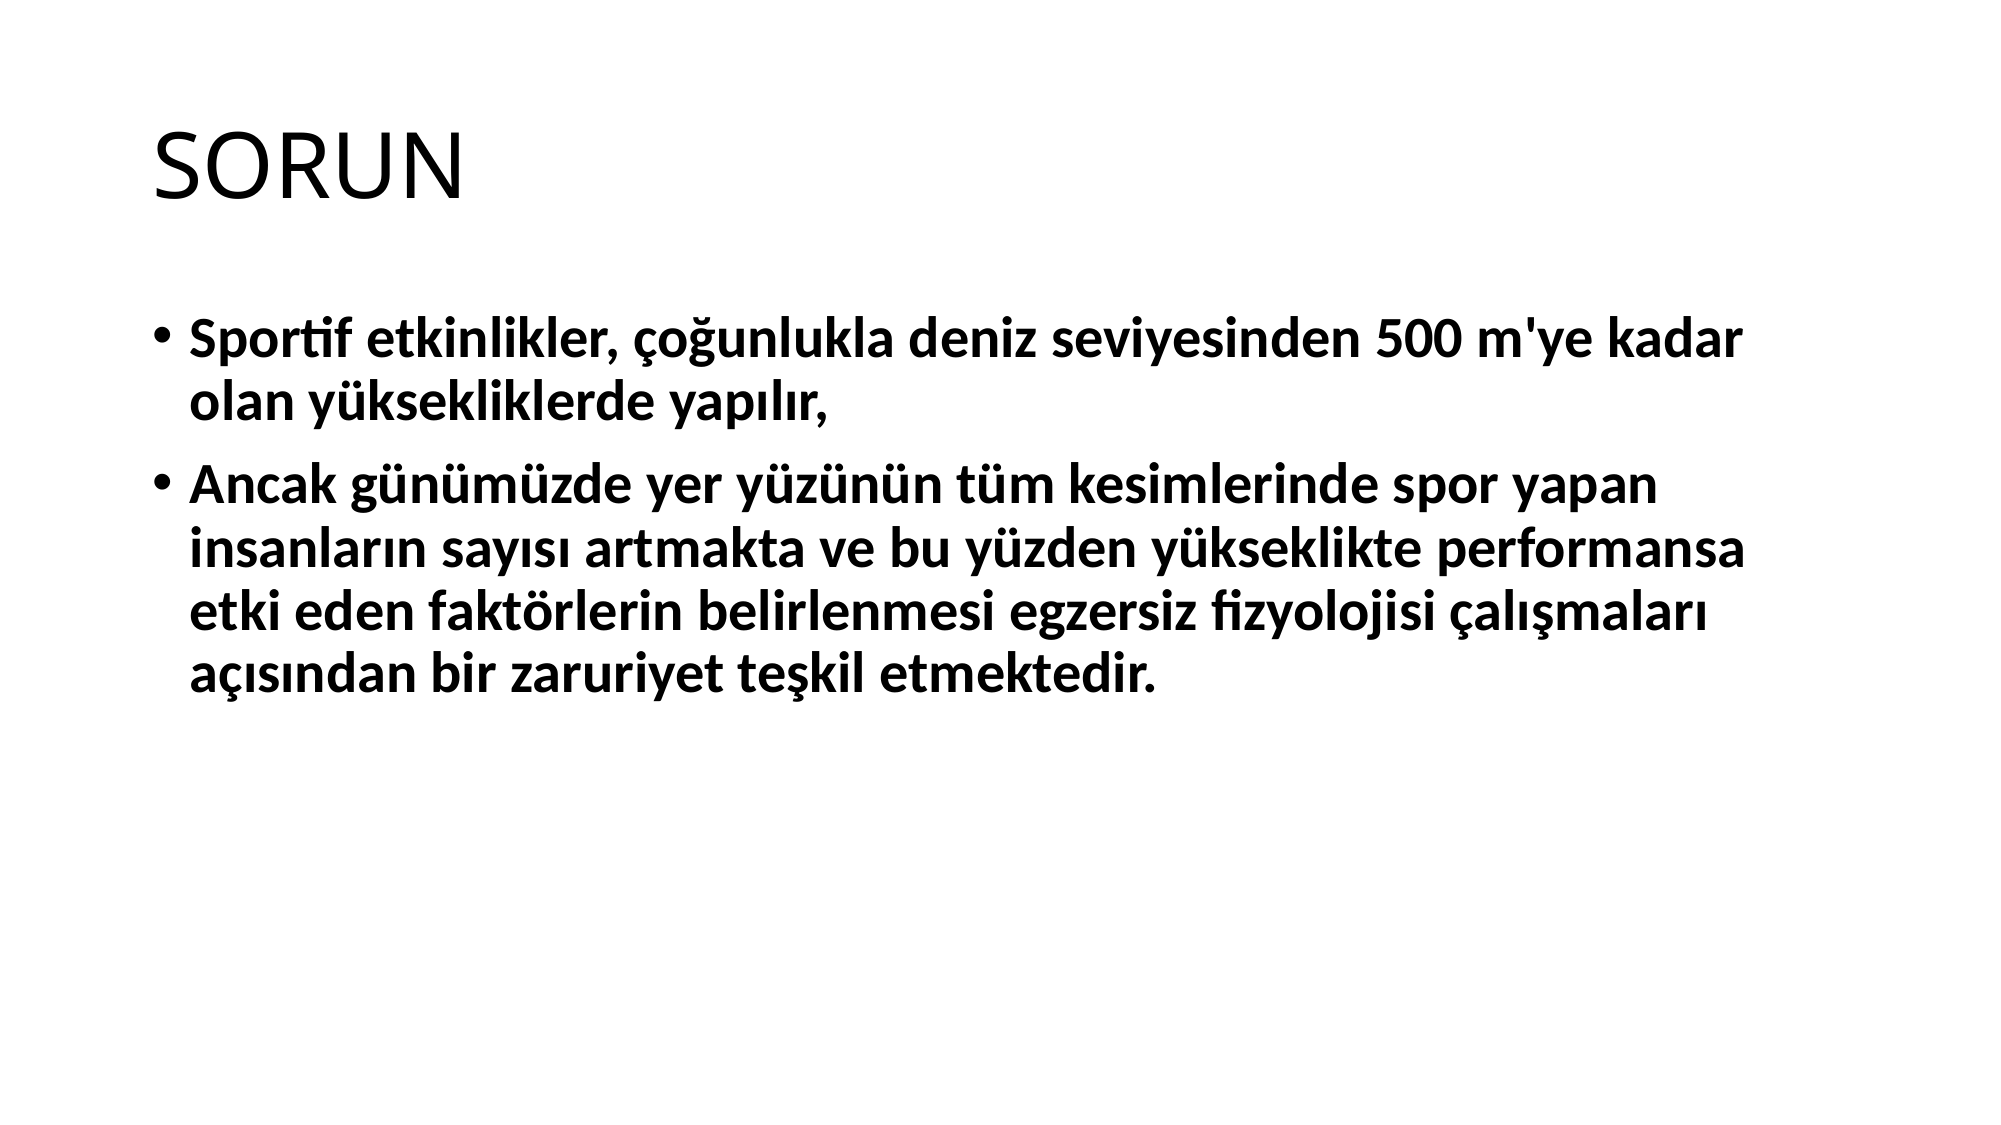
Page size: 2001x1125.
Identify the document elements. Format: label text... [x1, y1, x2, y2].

list Sportif etkinlikler, çoğunlukla deniz seviyesinden 500 m'ye kadar olan yüksekliklerde yapılır, Ancak günümüzde yer yüzünün tüm kesimlerinde spor yapan insanların sayısı artmakta ve bu yüzden yükseklikte performansa etki eden faktörlerin belirlenmesi egzersiz fizyolojisi çalışmaları açısından bir zaruriyet teşkil etmektedir. [137, 299, 1863, 1014]
title SORUN [137, 59, 1863, 278]
